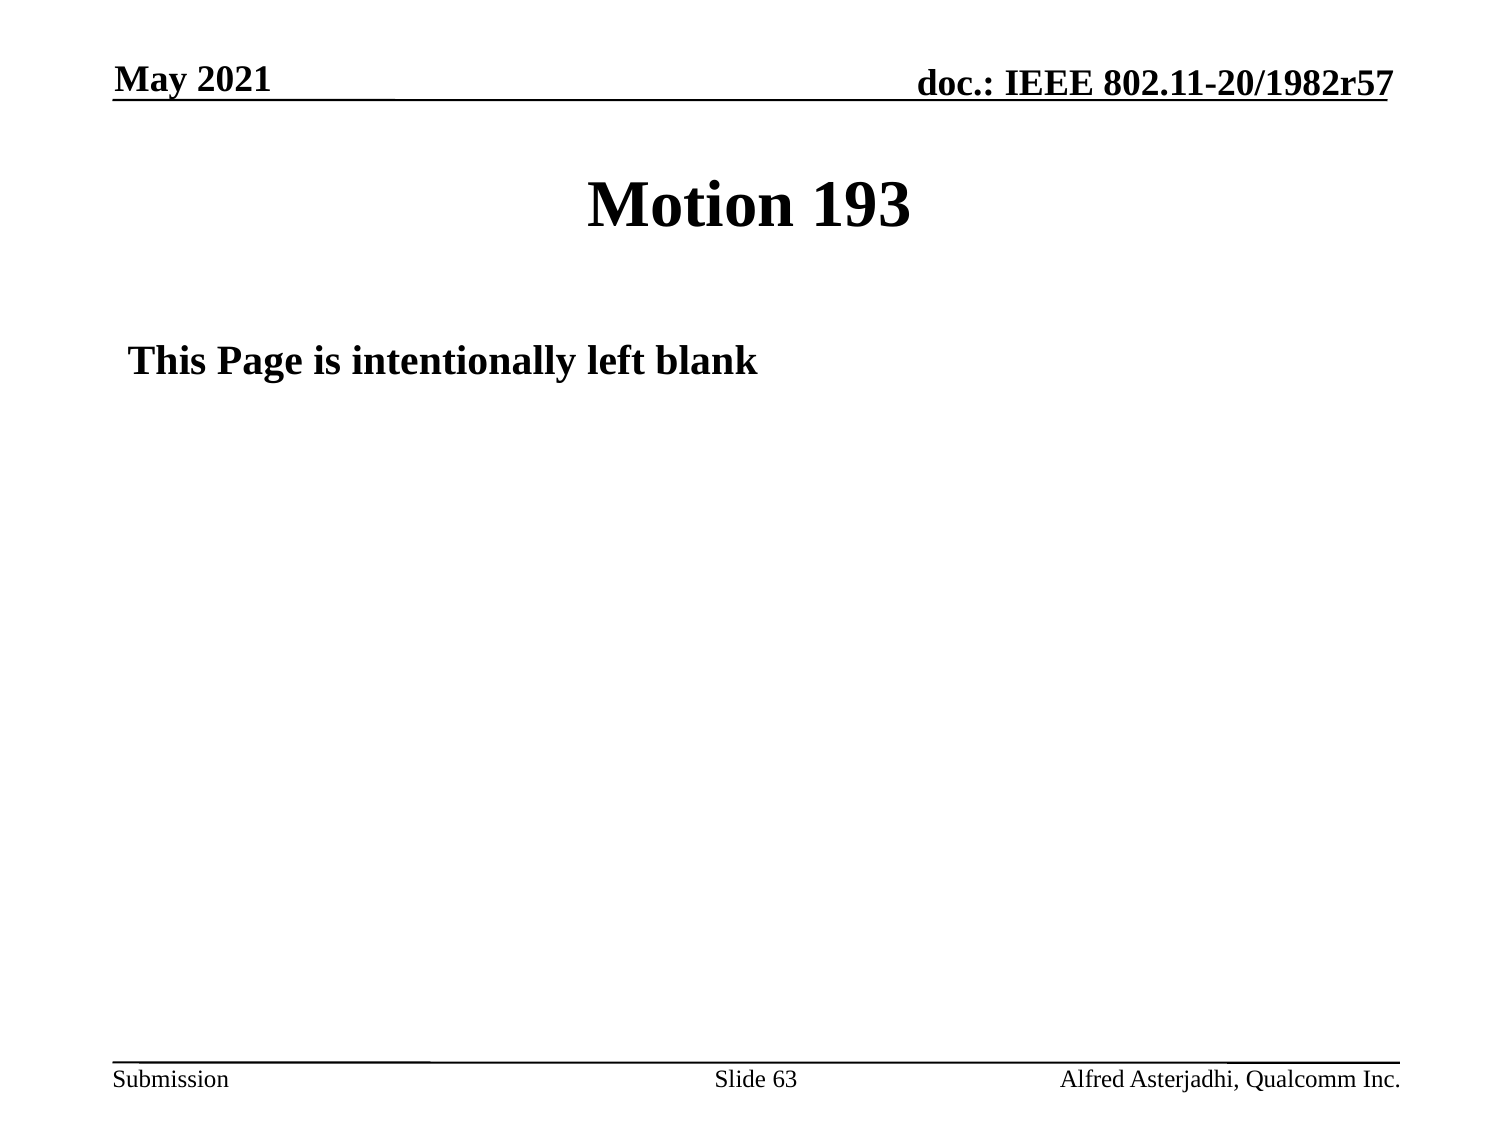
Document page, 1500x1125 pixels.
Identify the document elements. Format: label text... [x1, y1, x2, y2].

footer Alfred Asterjadhi, Qualcomm Inc. [878, 1061, 1402, 1093]
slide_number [114, 54, 423, 100]
slide_number Slide 63 [712, 1061, 800, 1123]
list This Page is intentionally left blank [112, 324, 1388, 1000]
title Motion 193 [112, 112, 1388, 288]
